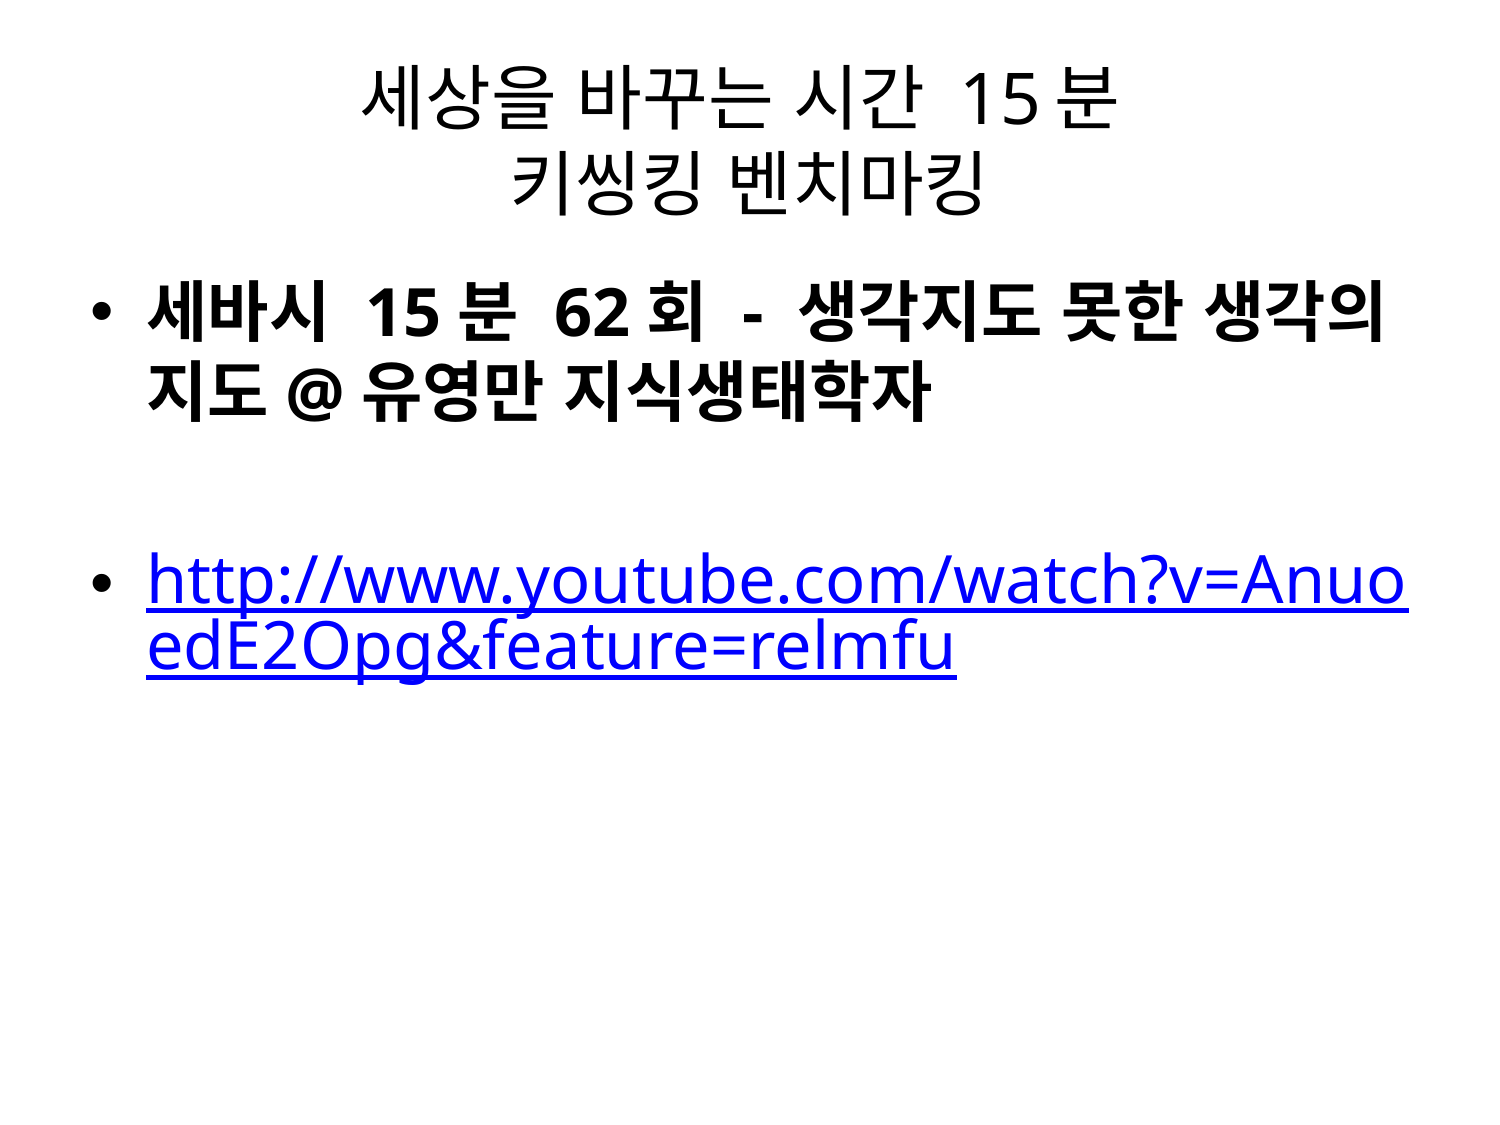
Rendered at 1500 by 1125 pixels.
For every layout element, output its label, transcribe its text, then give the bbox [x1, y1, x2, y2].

list 세바시 15분 62회 - 생각지도 못한 생각의 지도@유영만 지식생태학자 http://www.youtube.com/watch?v=AnuoedE2Opg&feature=relmfu [75, 262, 1425, 1005]
title 세상을 바꾸는 시간 15분 키씽킹 벤치마킹 [75, 45, 1425, 233]
